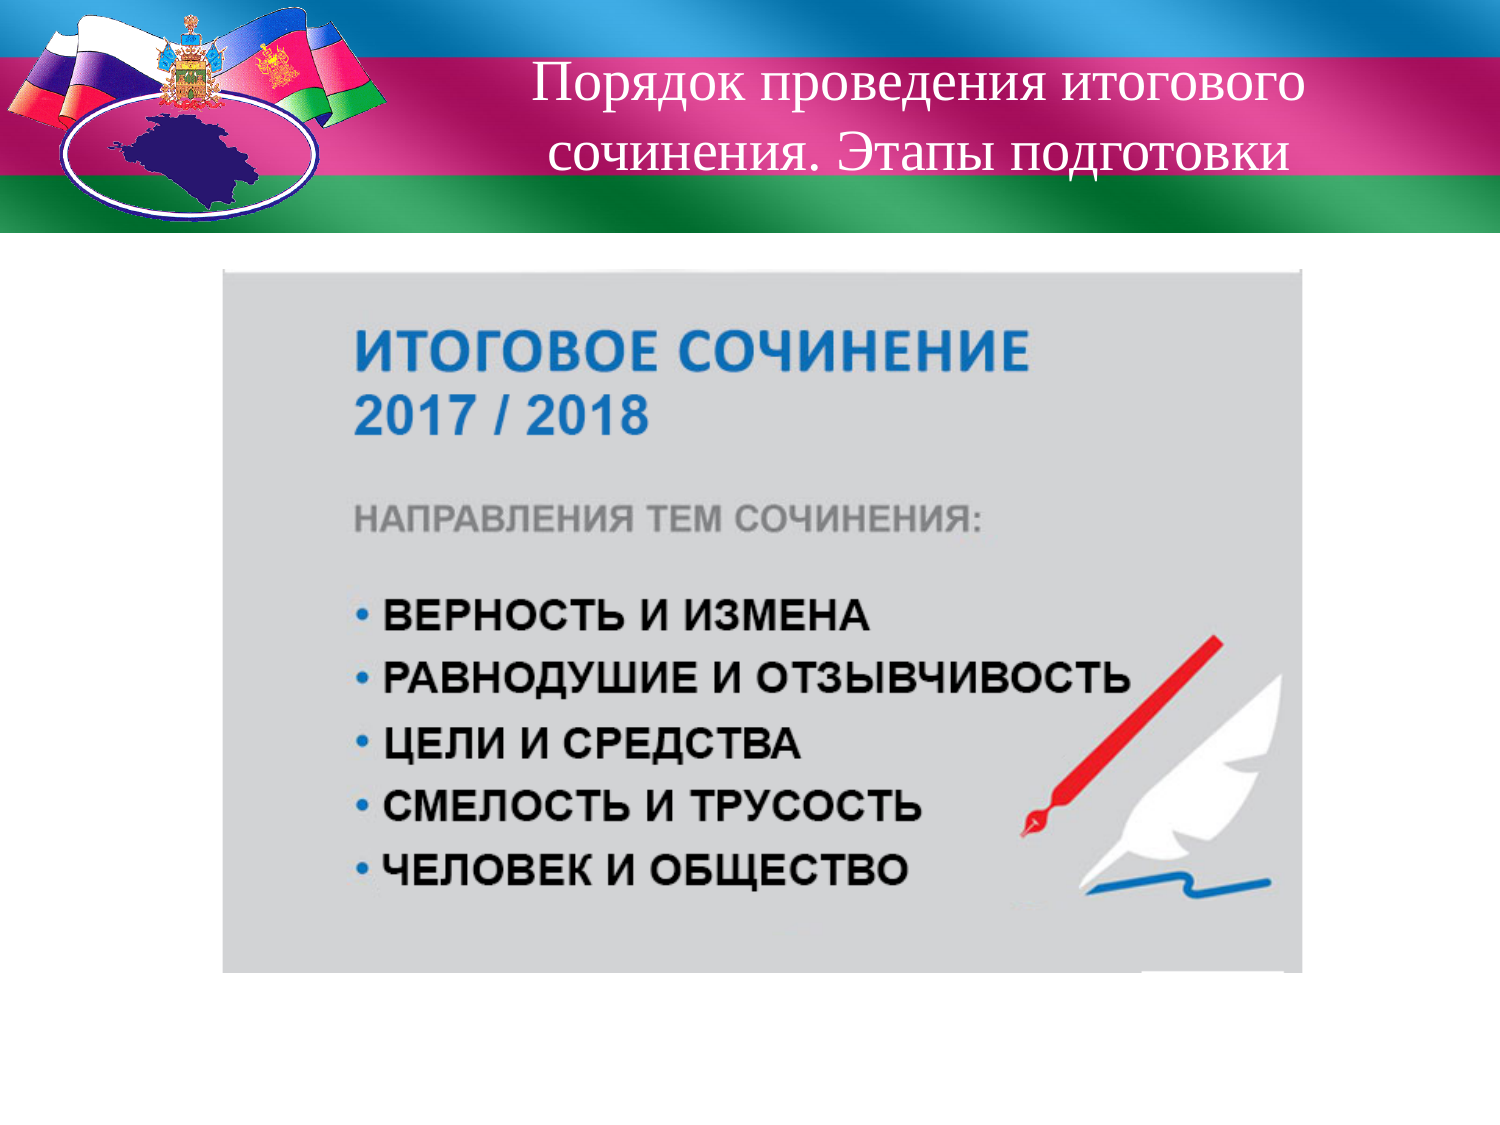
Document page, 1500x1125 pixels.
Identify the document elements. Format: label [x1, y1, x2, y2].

picture [222, 269, 1303, 973]
title [396, 0, 1500, 233]
picture [0, 0, 396, 226]
